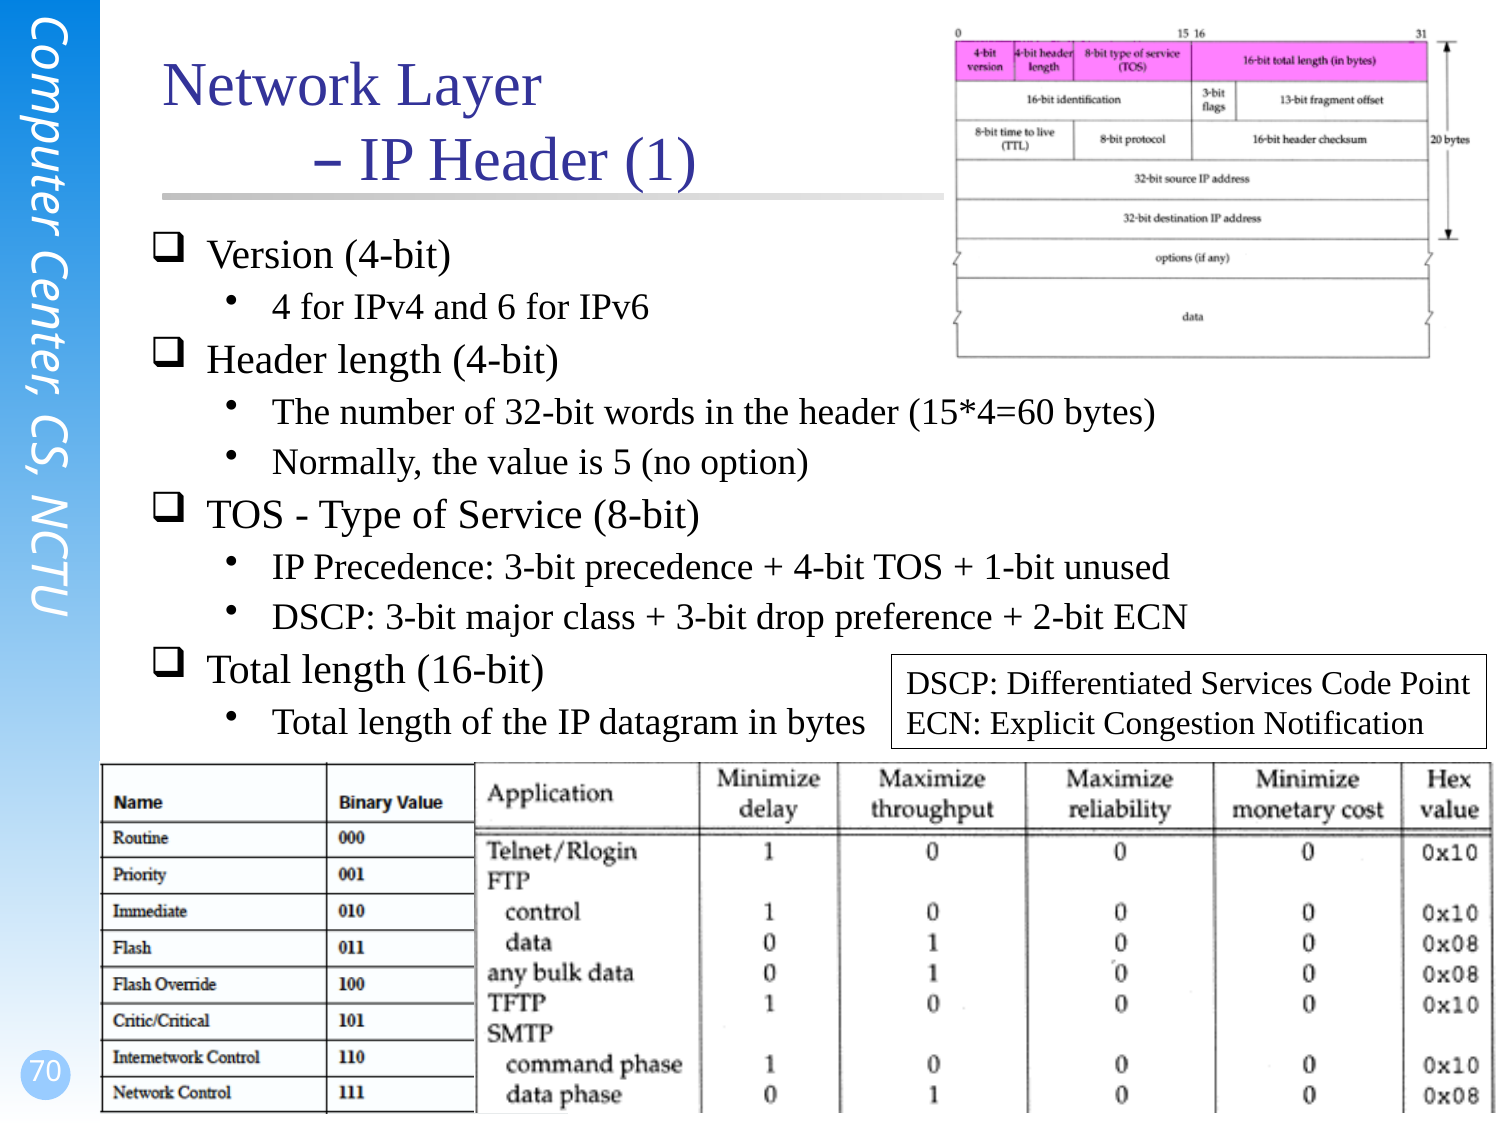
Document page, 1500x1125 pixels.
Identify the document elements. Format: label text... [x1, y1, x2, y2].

text_box DSCP: Differentiated Services Code Point ECN: Explicit Congestion Notification [891, 654, 1487, 749]
picture [943, 21, 1474, 372]
title Network Layer – IP Header (1) [162, 42, 938, 231]
list Version (4-bit) 4 for IPv4 and 6 for IPv6 Header length (4-bit) The number of 32-bit words in the header (15*4=60 bytes) Normally, the value is 5 (no option) TOS - Type of Service (8-bit) IP Precedence: 3-bit precedence + 4-bit TOS + 1-bit unused DSCP: 3-bit major class + 3-bit drop preference + 2-bit ECN Total length (16-bit) Total length of the IP datagram in bytes [150, 232, 1425, 750]
picture [99, 760, 1500, 1114]
